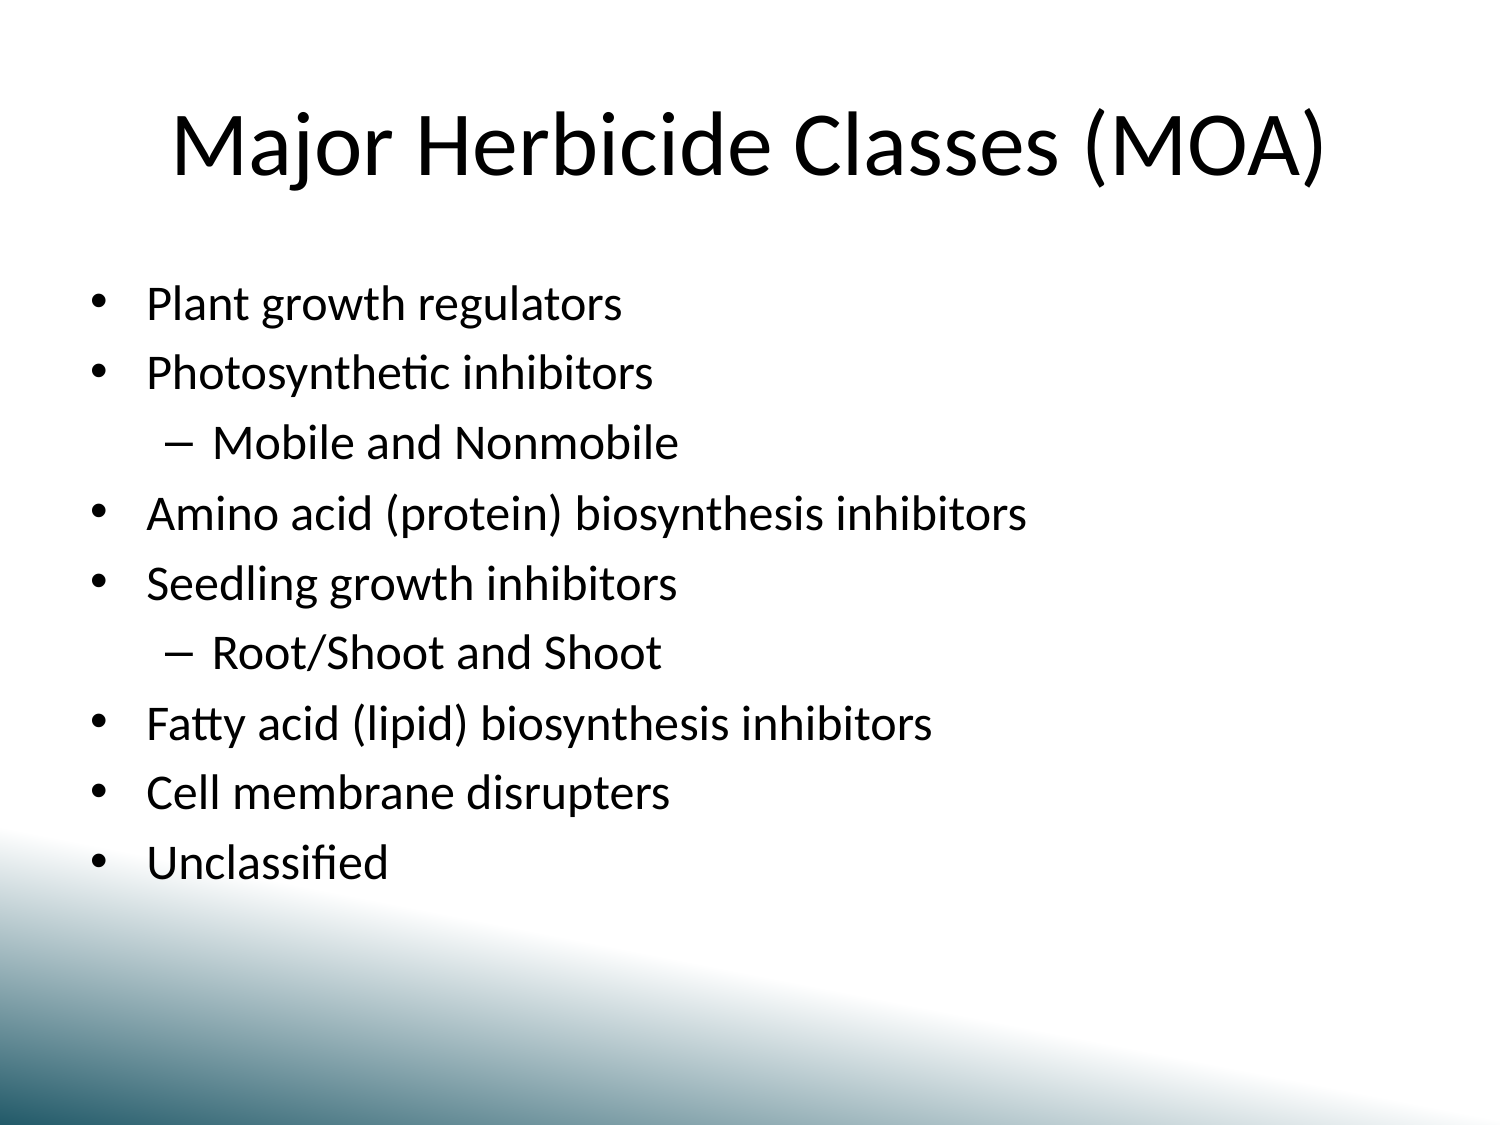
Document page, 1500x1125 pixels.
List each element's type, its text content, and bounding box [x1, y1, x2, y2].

title Major Herbicide Classes (MOA) [75, 45, 1425, 233]
list Plant growth regulators Photosynthetic inhibitors Mobile and Nonmobile Amino acid (protein) biosynthesis inhibitors Seedling growth inhibitors Root/Shoot and Shoot Fatty acid (lipid) biosynthesis inhibitors Cell membrane disrupters Unclassified [75, 262, 1425, 1005]
